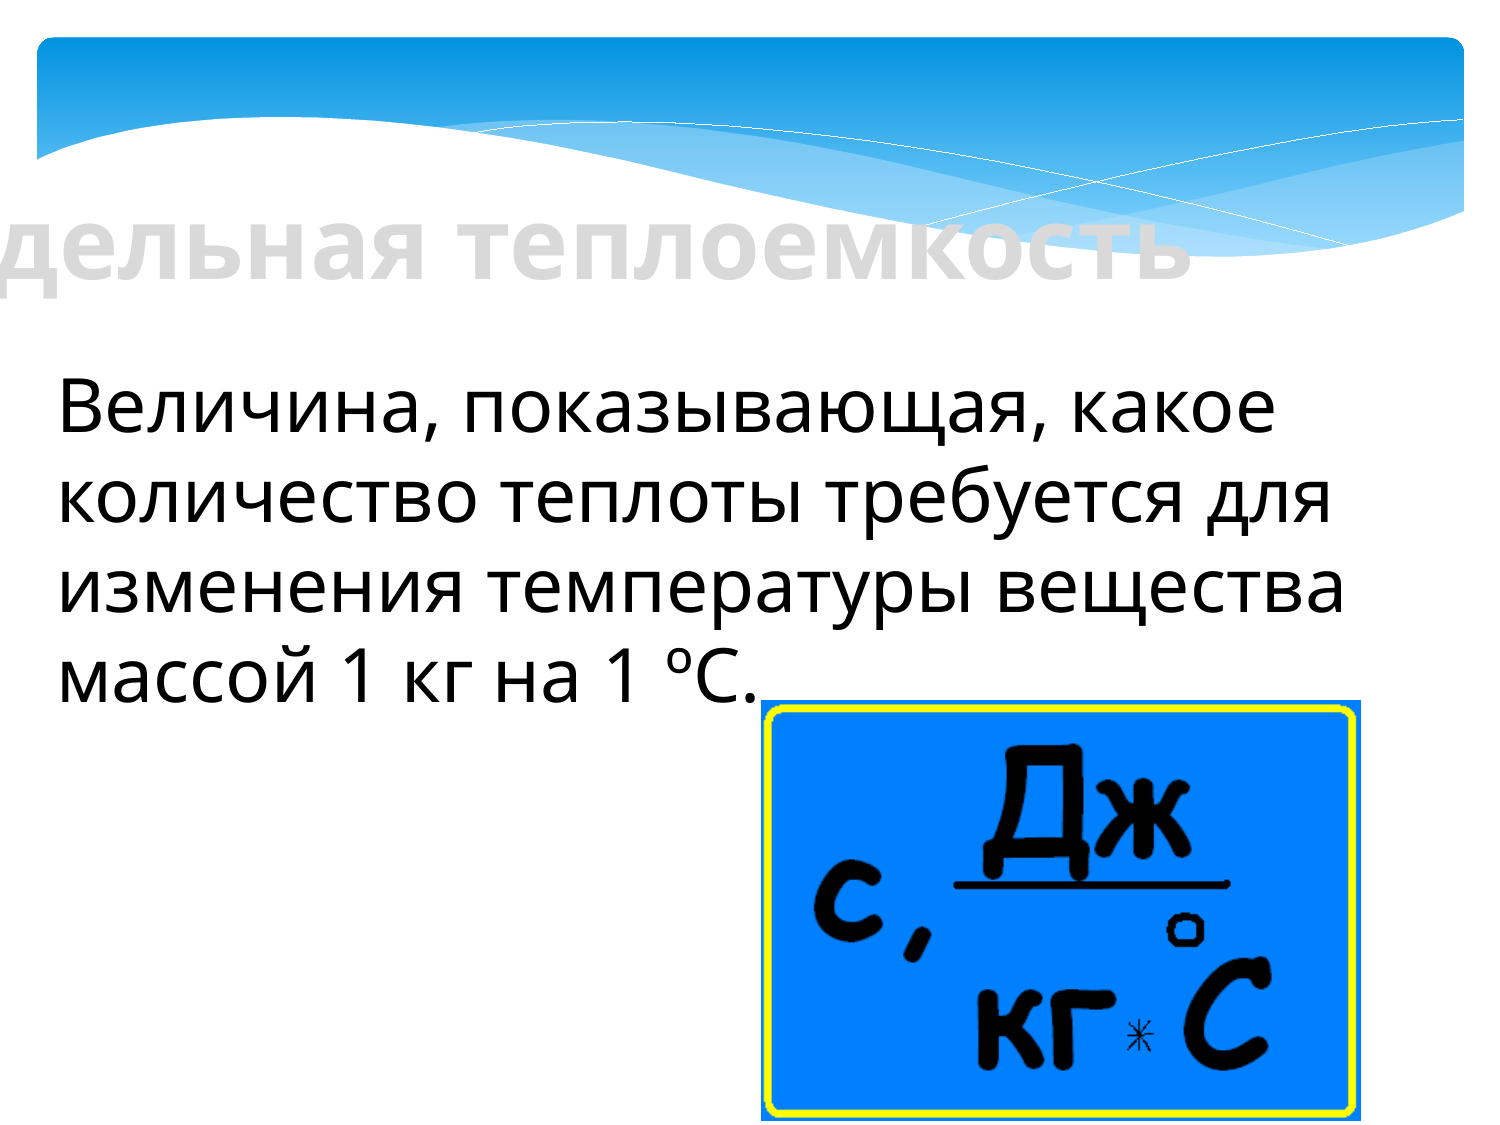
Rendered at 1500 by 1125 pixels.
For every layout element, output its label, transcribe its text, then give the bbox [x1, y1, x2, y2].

text_box Удельная теплоемкость [0, 172, 1210, 308]
picture [761, 699, 1361, 1121]
text_box Величина, показывающая, какое количество теплоты требуется для изменения температуры вещества массой 1 кг на 1 ºС. [41, 349, 1400, 725]
